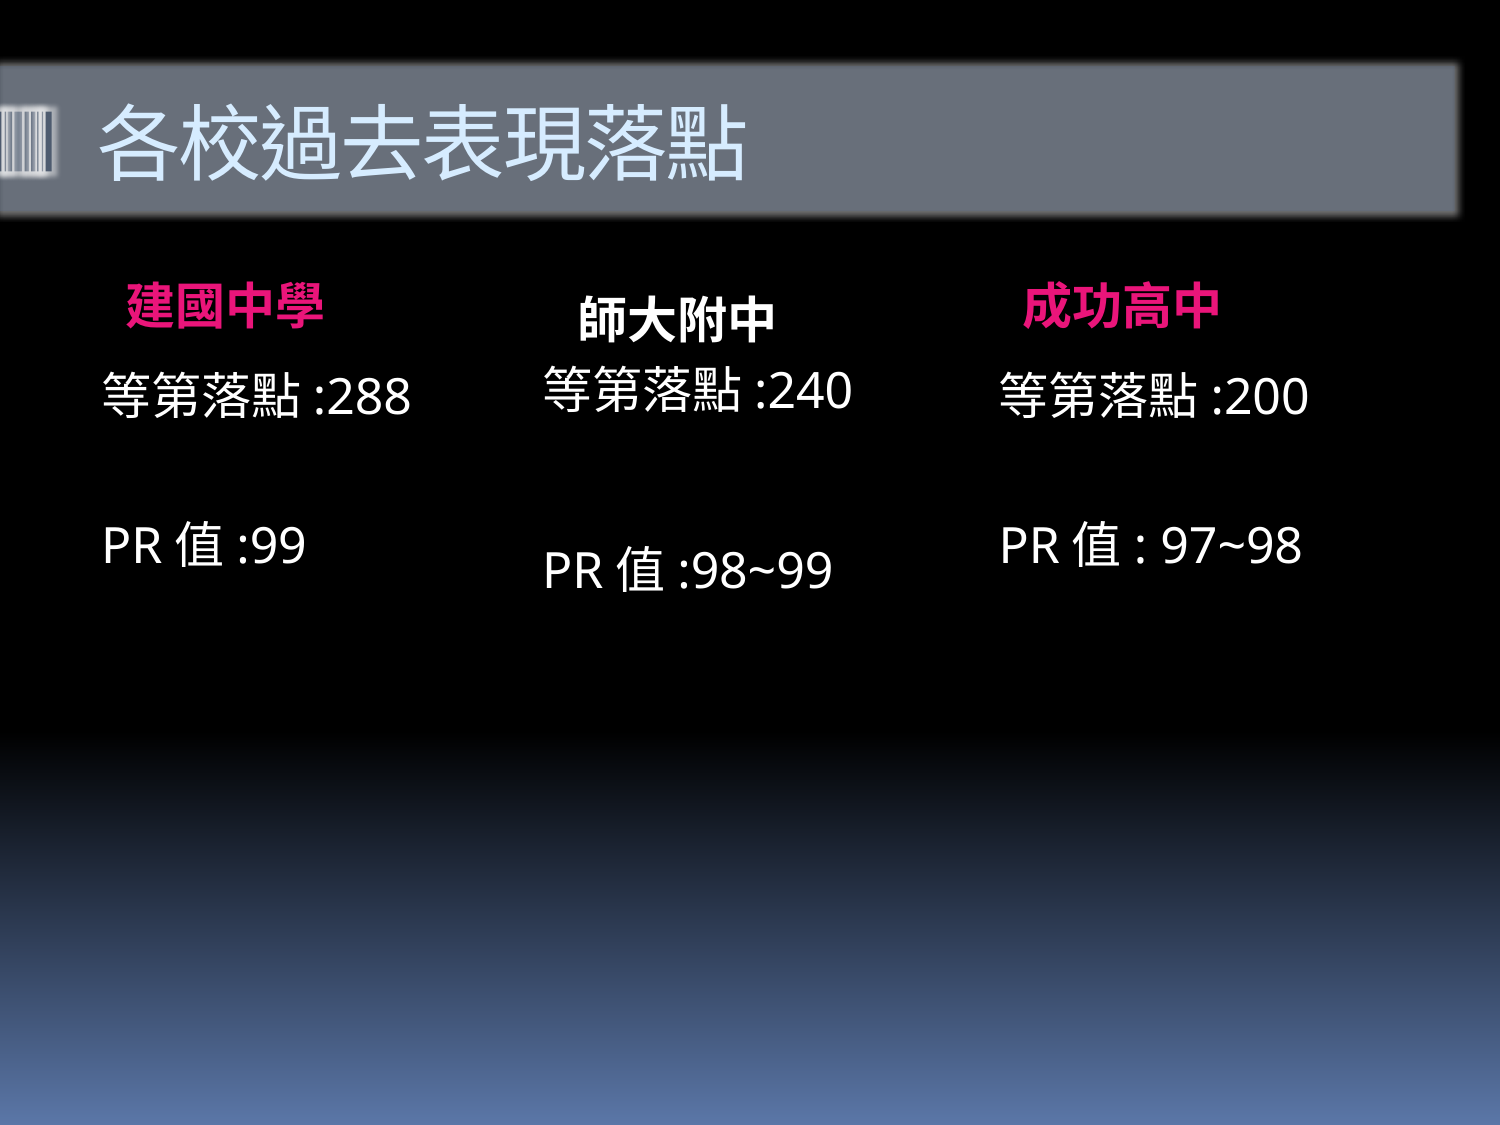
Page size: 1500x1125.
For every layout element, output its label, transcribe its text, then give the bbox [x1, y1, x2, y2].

list 成功高中 [972, 251, 1425, 356]
list 等第落點:200 PR值: 97~98 [972, 356, 1425, 1005]
text_box 師大附中 [538, 281, 973, 351]
title 各校過去表現落點 [82, 83, 1358, 234]
text_box 等第落點:240 PR值:98~99 [527, 351, 973, 727]
list 建國中學 [75, 251, 528, 356]
list 等第落點:288 PR值:99 [75, 356, 528, 1005]
